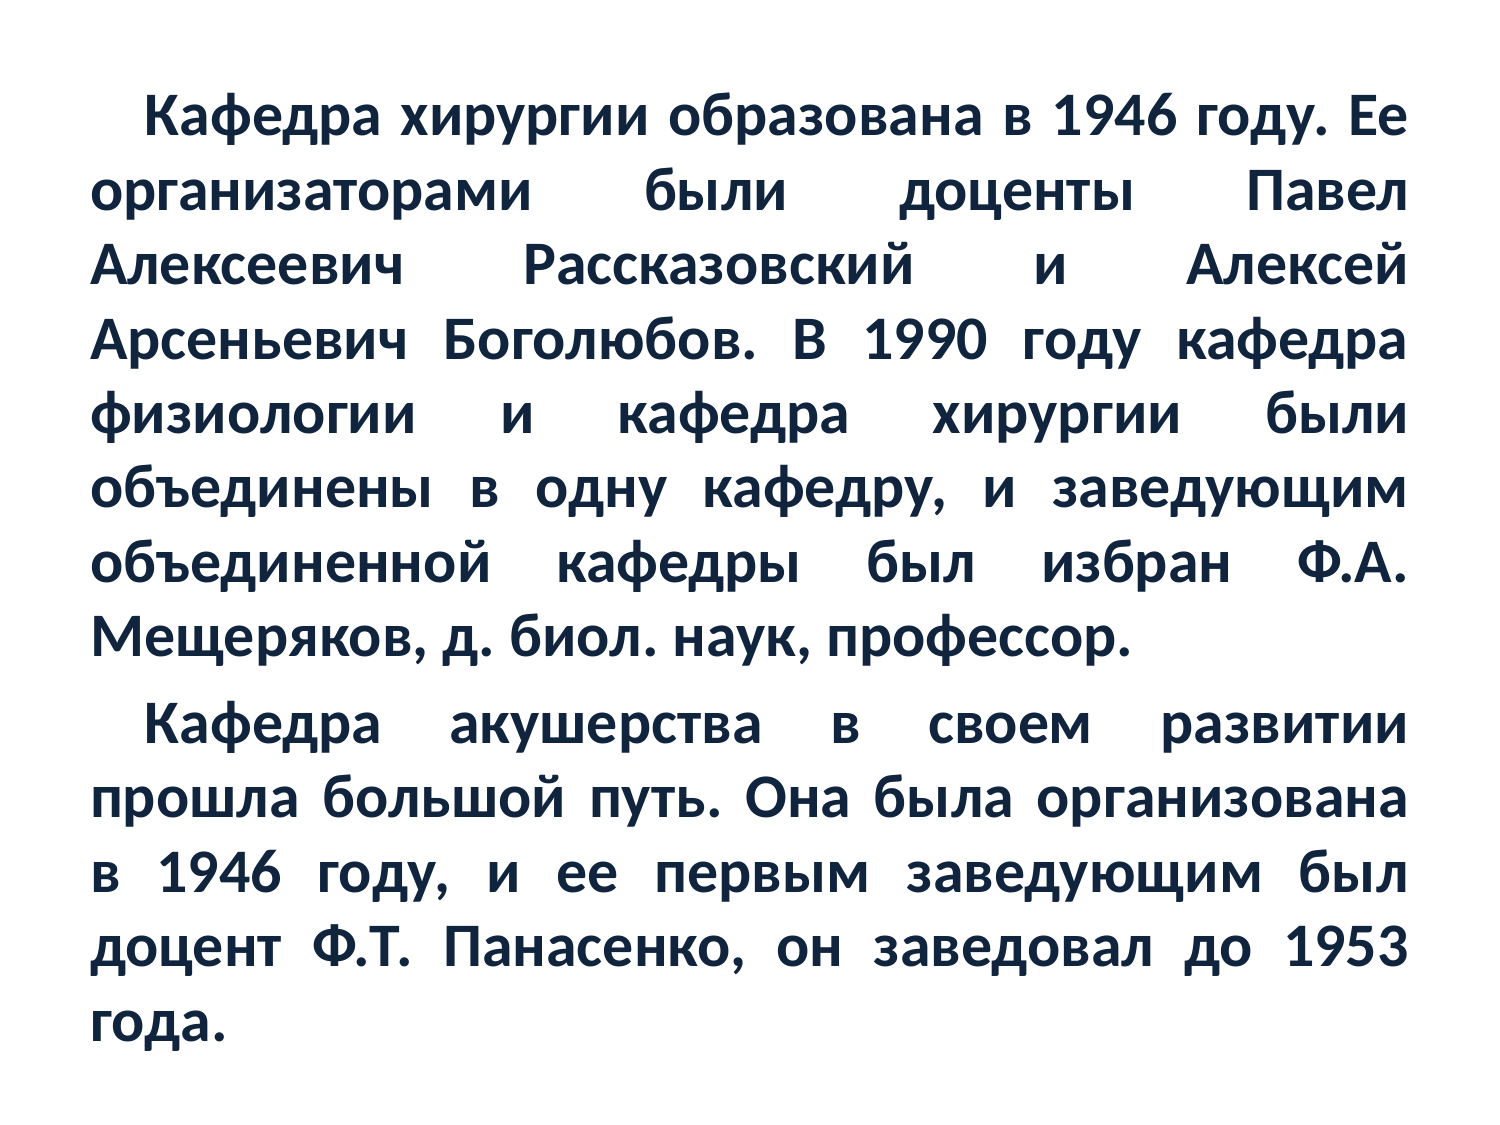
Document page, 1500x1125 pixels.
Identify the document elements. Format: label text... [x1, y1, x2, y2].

list Кафедра хирургии образована в 1946 году. Ее организаторами были доценты Павел Алексеевич Рассказовский и Алексей Арсеньевич Боголюбов. В 1990 году кафедра физиологии и кафедра хирургии были объединены в одну кафедру, и заведующим объединенной кафедры был избран Ф.А. Мещеряков, д. биол. наук, профессор. Кафедра акушерства в своем развитии прошла большой путь. Она была организована в 1946 году, и ее первым заведующим был доцент Ф.Т. Панасенко, он заведовал до 1953 года. [75, 66, 1425, 1071]
